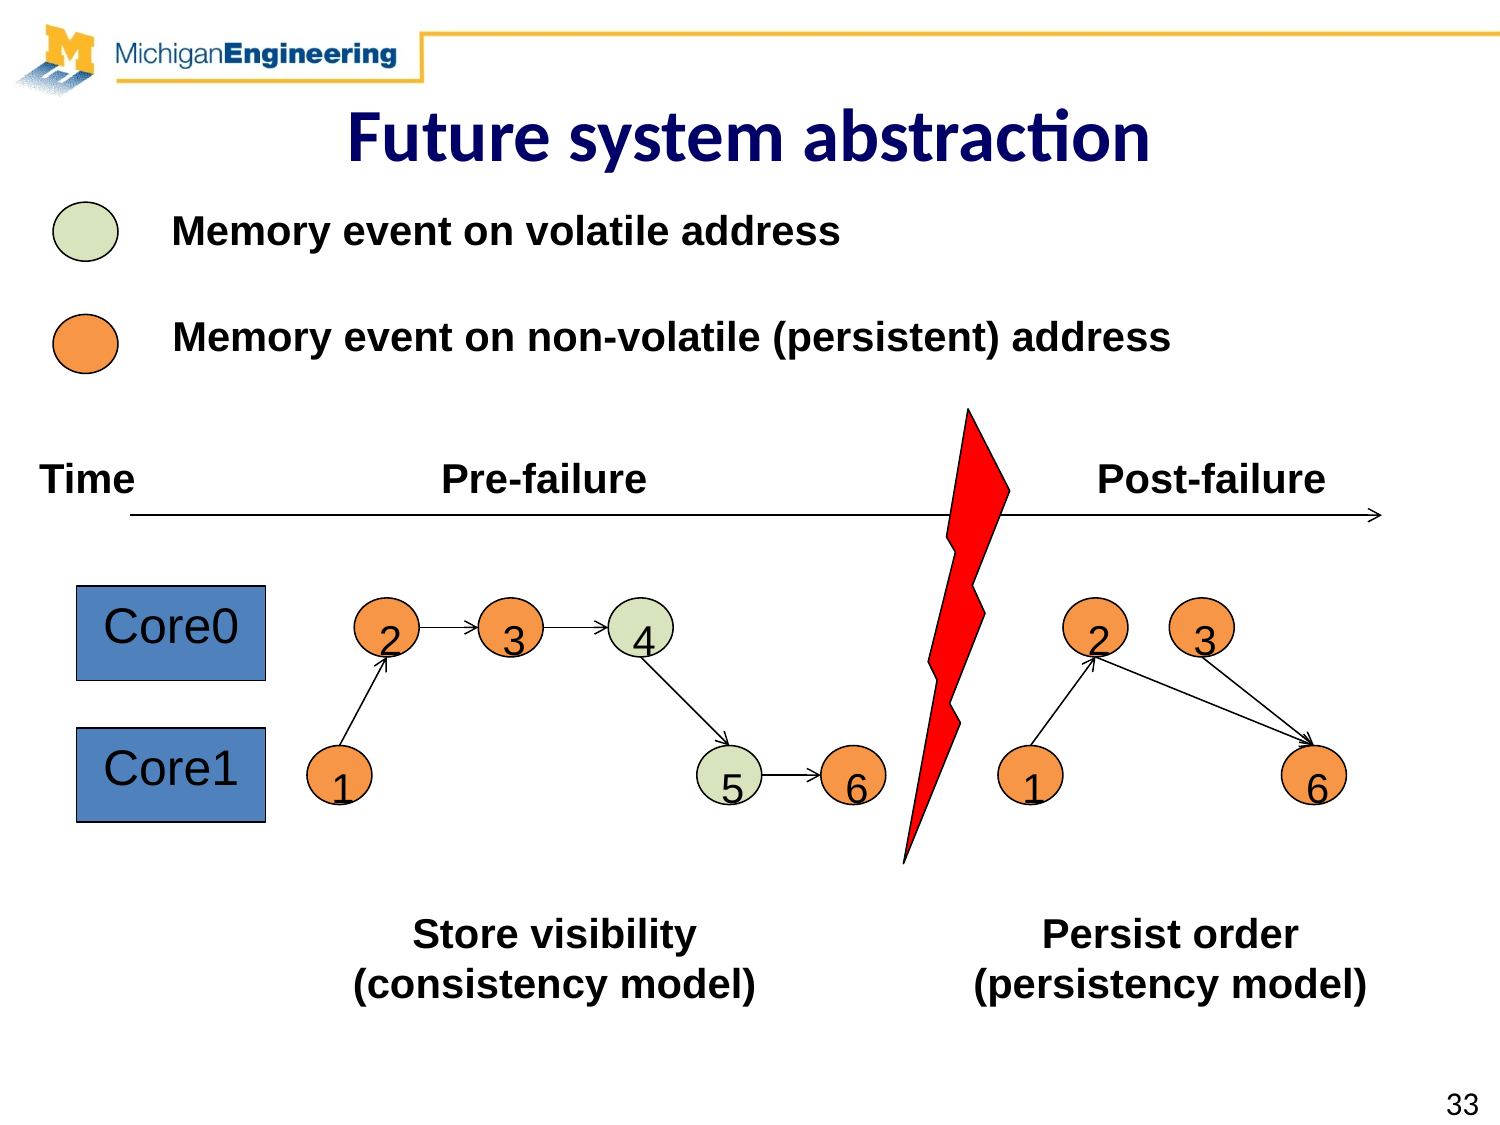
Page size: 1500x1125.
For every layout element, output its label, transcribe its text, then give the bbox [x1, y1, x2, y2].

text_box 4 [608, 597, 674, 657]
text_box 2 [354, 597, 420, 657]
text_box 2 [1062, 597, 1128, 655]
text_box [903, 523, 998, 864]
text_box Memory event on non-volatile (persistent) address [157, 302, 1188, 368]
text_box [53, 314, 118, 374]
picture [12, 24, 1500, 97]
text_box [339, 656, 387, 746]
text_box Post-failure [1081, 444, 1342, 510]
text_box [640, 656, 730, 746]
text_box Persist order (persistency model) [958, 899, 1383, 1014]
text_box 1 [306, 745, 372, 805]
text_box Store visibility (consistency model) [338, 899, 772, 1014]
text_box 5 [696, 745, 762, 805]
text_box Core1 [76, 727, 266, 823]
text_box 3 [1169, 597, 1235, 655]
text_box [1095, 656, 1200, 746]
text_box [1030, 656, 1094, 746]
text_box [1201, 656, 1315, 746]
text_box 6 [820, 745, 886, 805]
text_box Memory event on volatile address [156, 196, 857, 262]
text_box 6 [1281, 745, 1347, 805]
slide_number 33 [1425, 1074, 1500, 1125]
text_box Pre-failure [426, 444, 663, 510]
text_box 3 [478, 597, 544, 657]
text_box [53, 202, 118, 262]
text_box [950, 408, 1010, 514]
text_box Core0 [76, 586, 266, 681]
text_box 1 [997, 745, 1063, 805]
text_box Time [24, 444, 151, 510]
title Future system abstraction [74, 74, 1426, 188]
